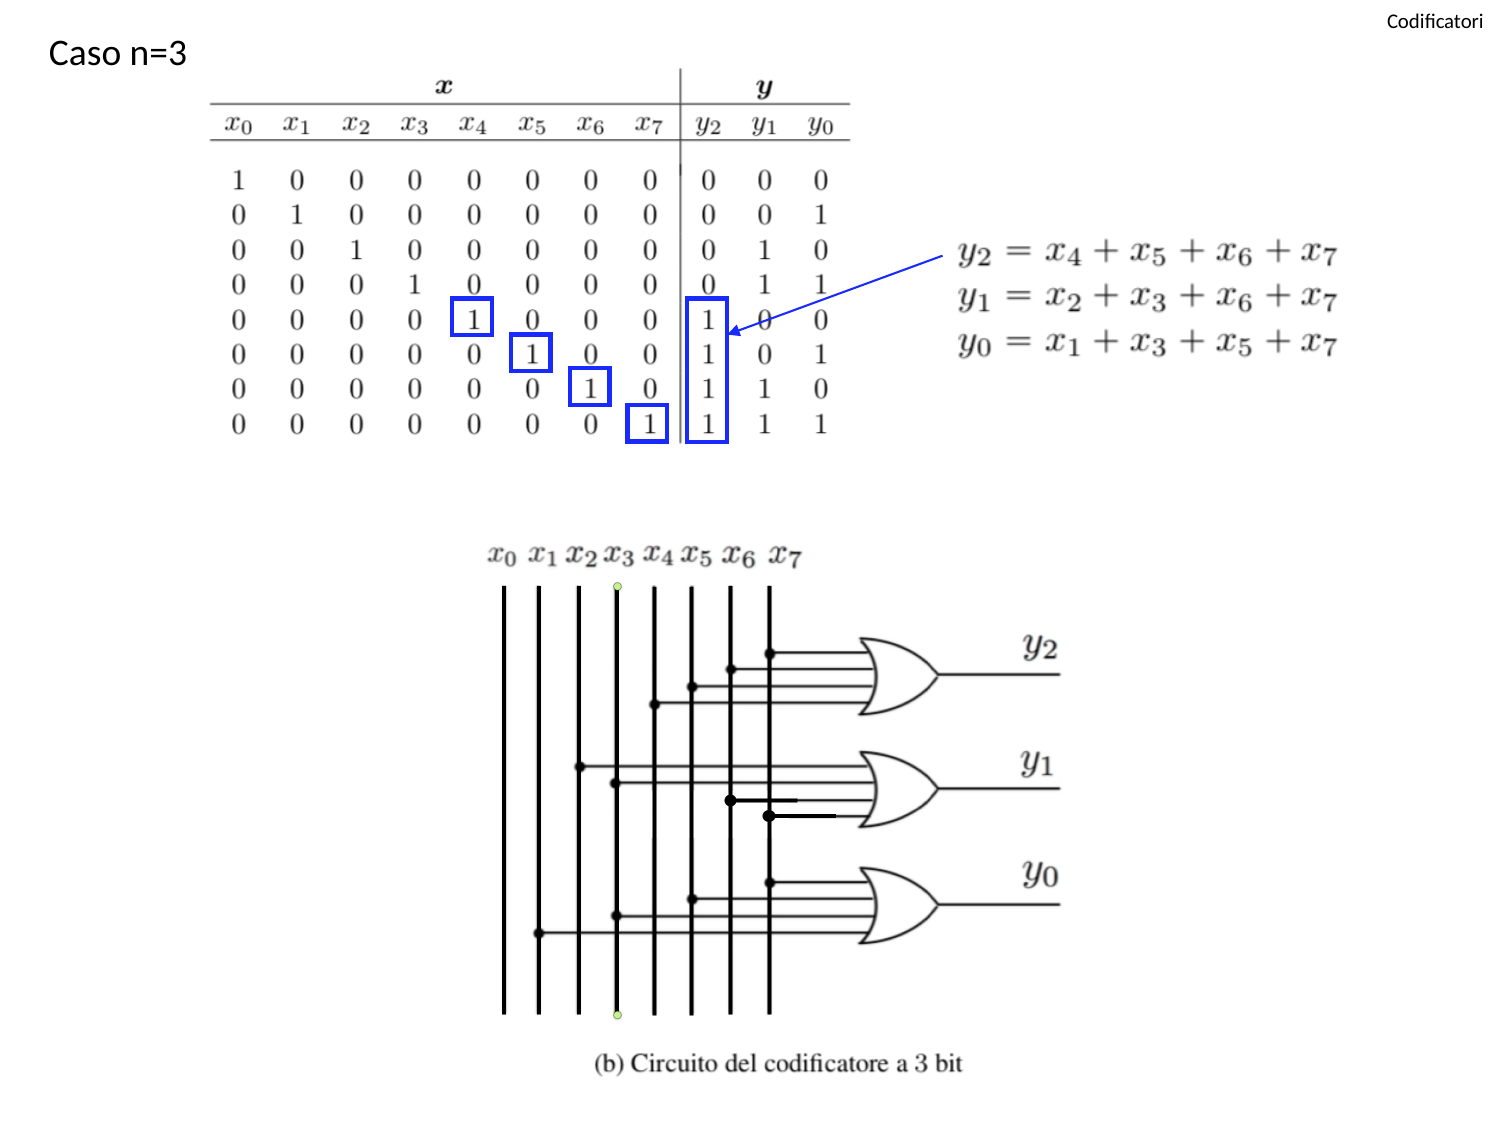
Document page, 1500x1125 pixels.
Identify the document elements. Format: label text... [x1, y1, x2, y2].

text_box Codificatori [1372, 0, 1499, 40]
text_box Caso n=3 [34, 21, 203, 81]
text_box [452, 255, 943, 443]
picture [202, 62, 853, 454]
picture [472, 531, 1084, 1089]
picture [942, 229, 1352, 368]
